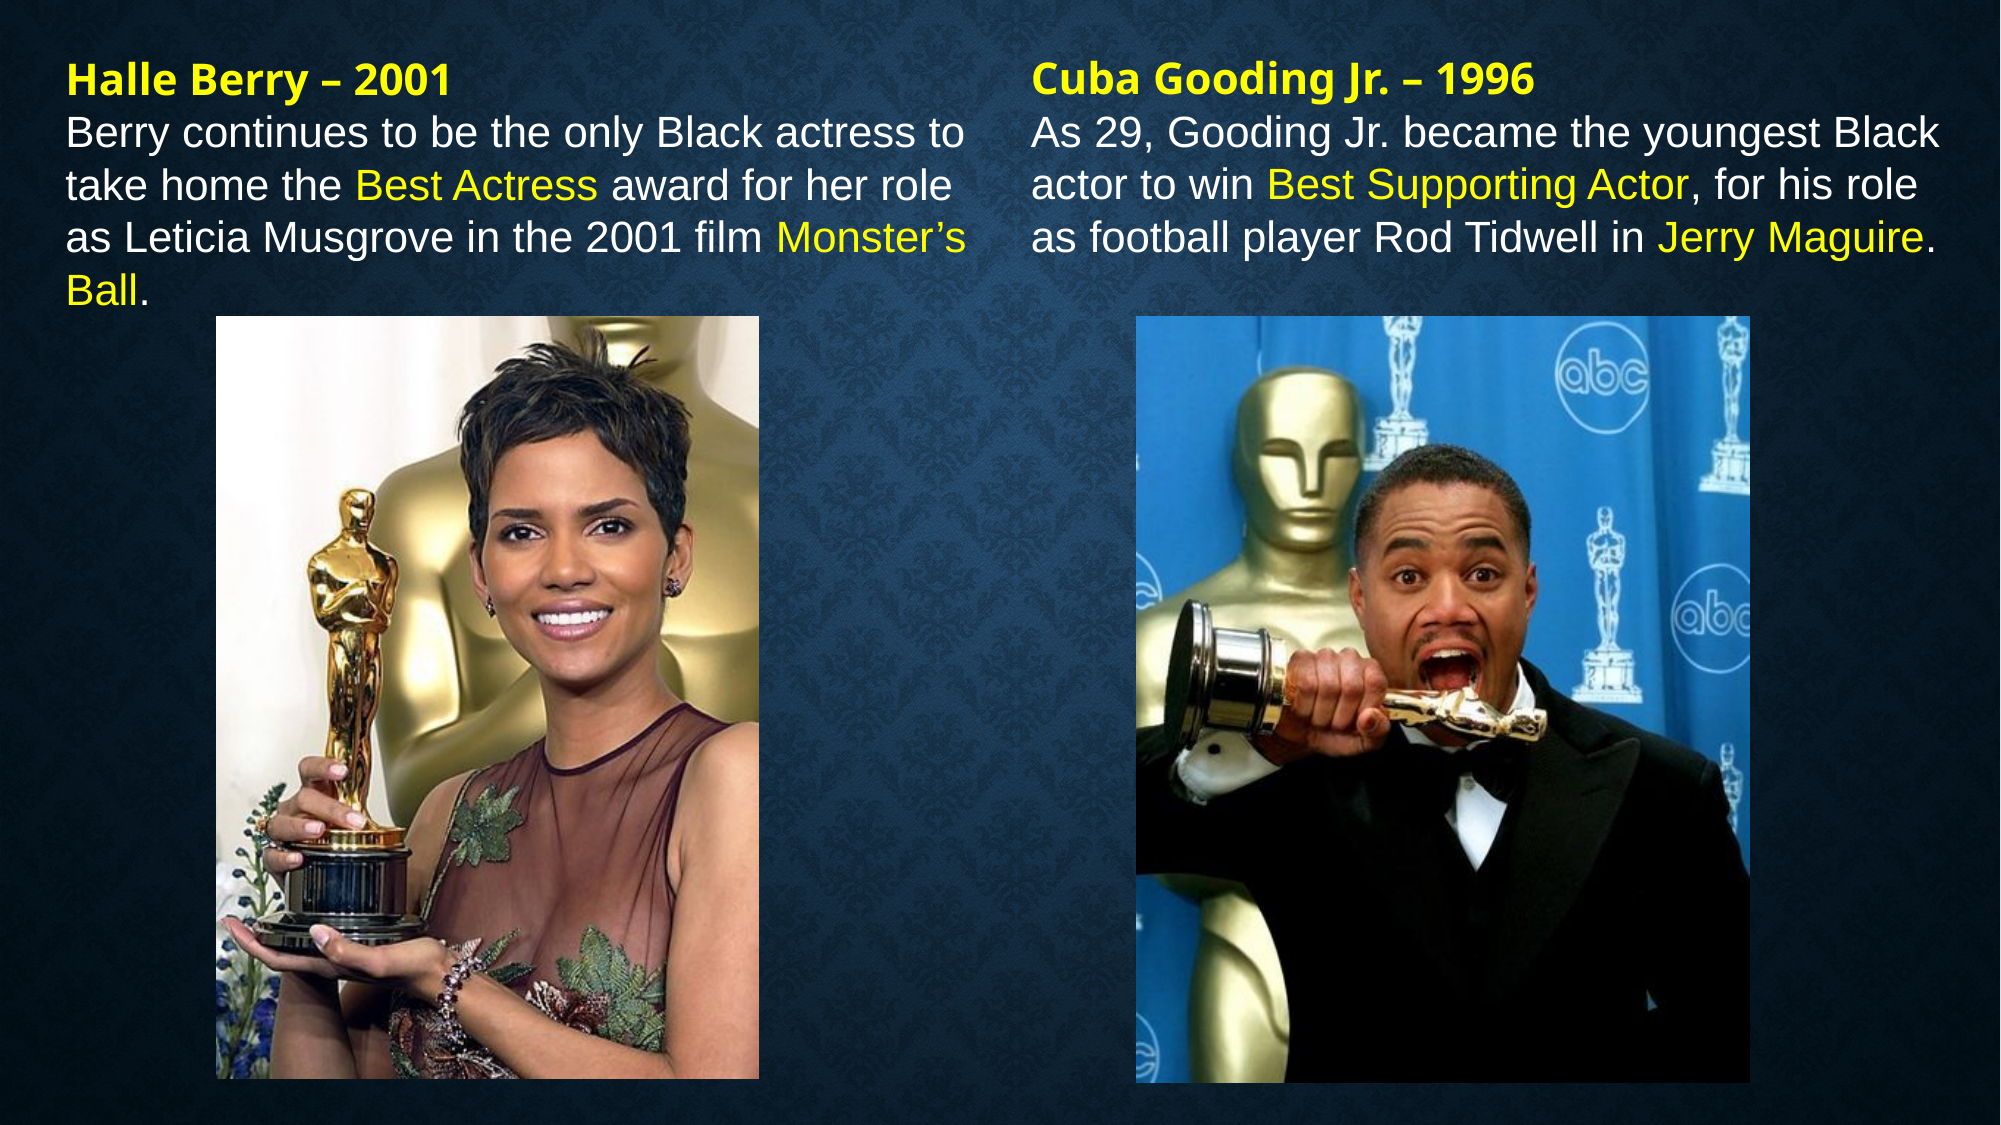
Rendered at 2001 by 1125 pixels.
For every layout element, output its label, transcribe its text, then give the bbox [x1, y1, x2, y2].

text_box Cuba Gooding Jr. – 1996 As 29, Gooding Jr. became the youngest Black actor to win Best Supporting Actor, for his role as football player Rod Tidwell in Jerry Maguire. [1015, 43, 1970, 269]
picture [1136, 316, 1751, 1084]
picture [216, 316, 760, 1080]
text_box Halle Berry – 2001 Berry continues to be the only Black actress to take home the Best Actress award for her role as Leticia Musgrove in the 2001 film Monster’s Ball. [50, 43, 982, 367]
